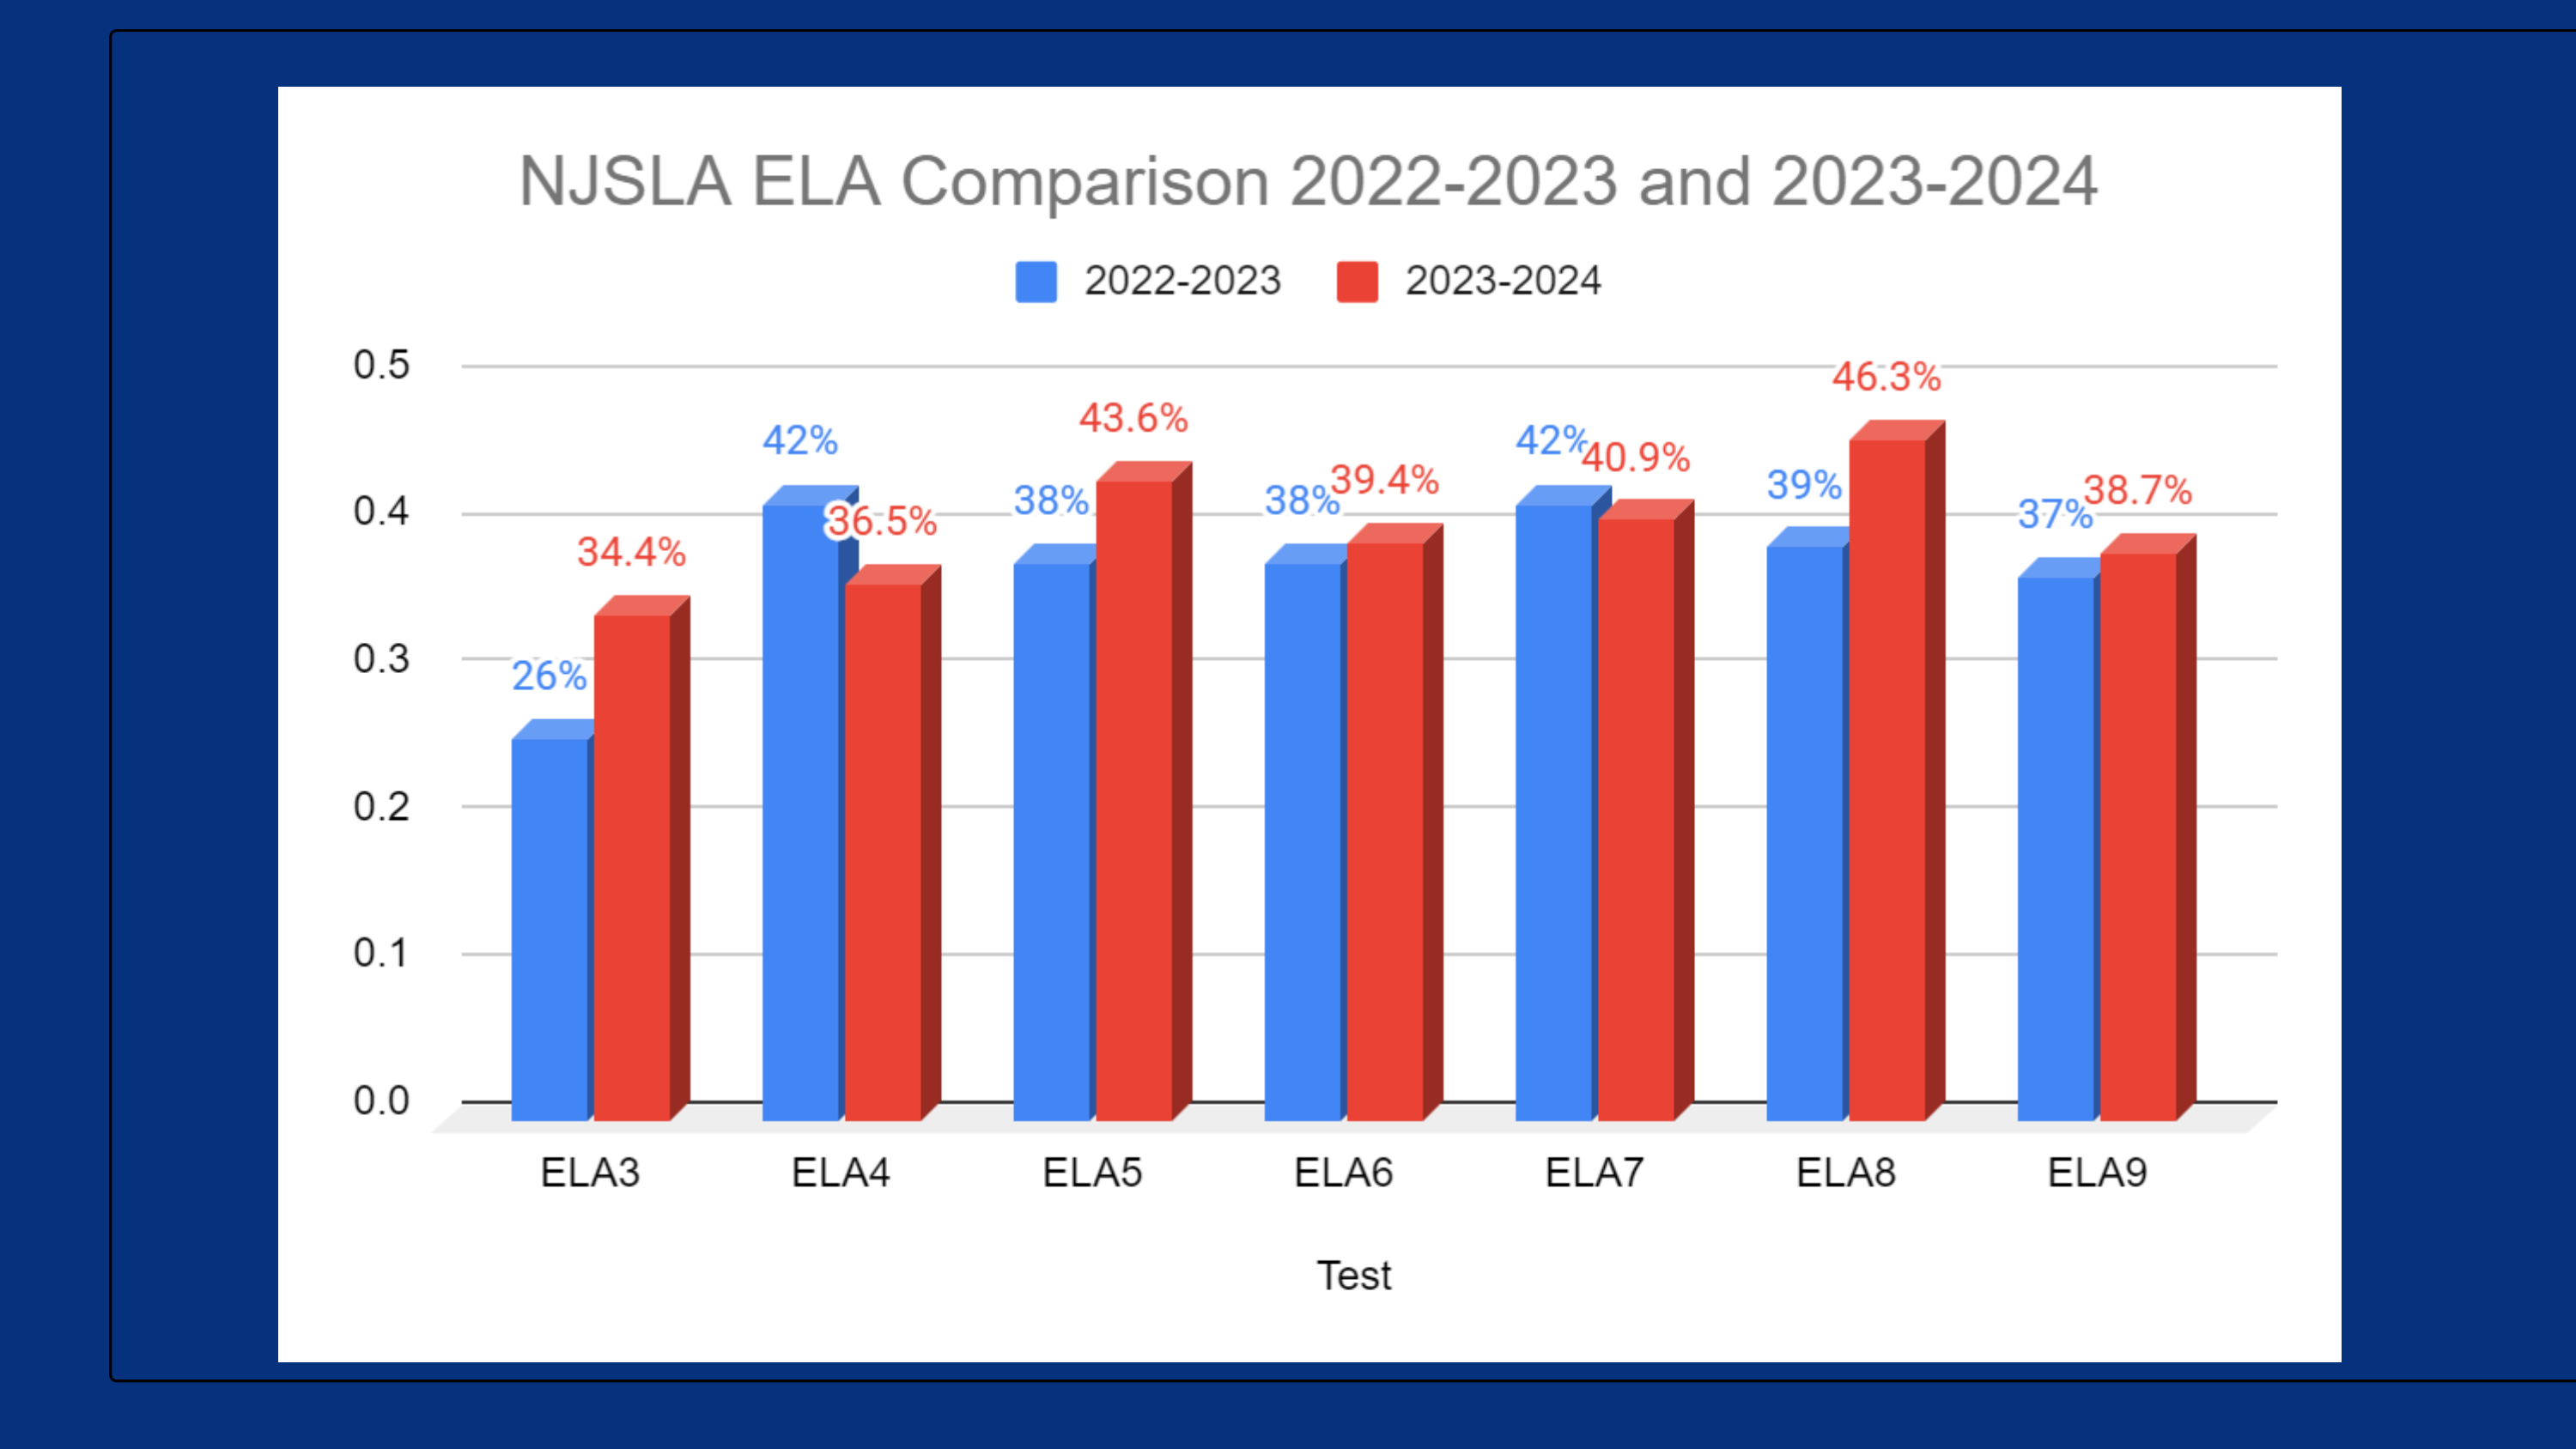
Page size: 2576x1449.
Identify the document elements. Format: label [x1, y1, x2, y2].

text_box [110, 0, 2576, 1381]
picture [278, 86, 2342, 1362]
